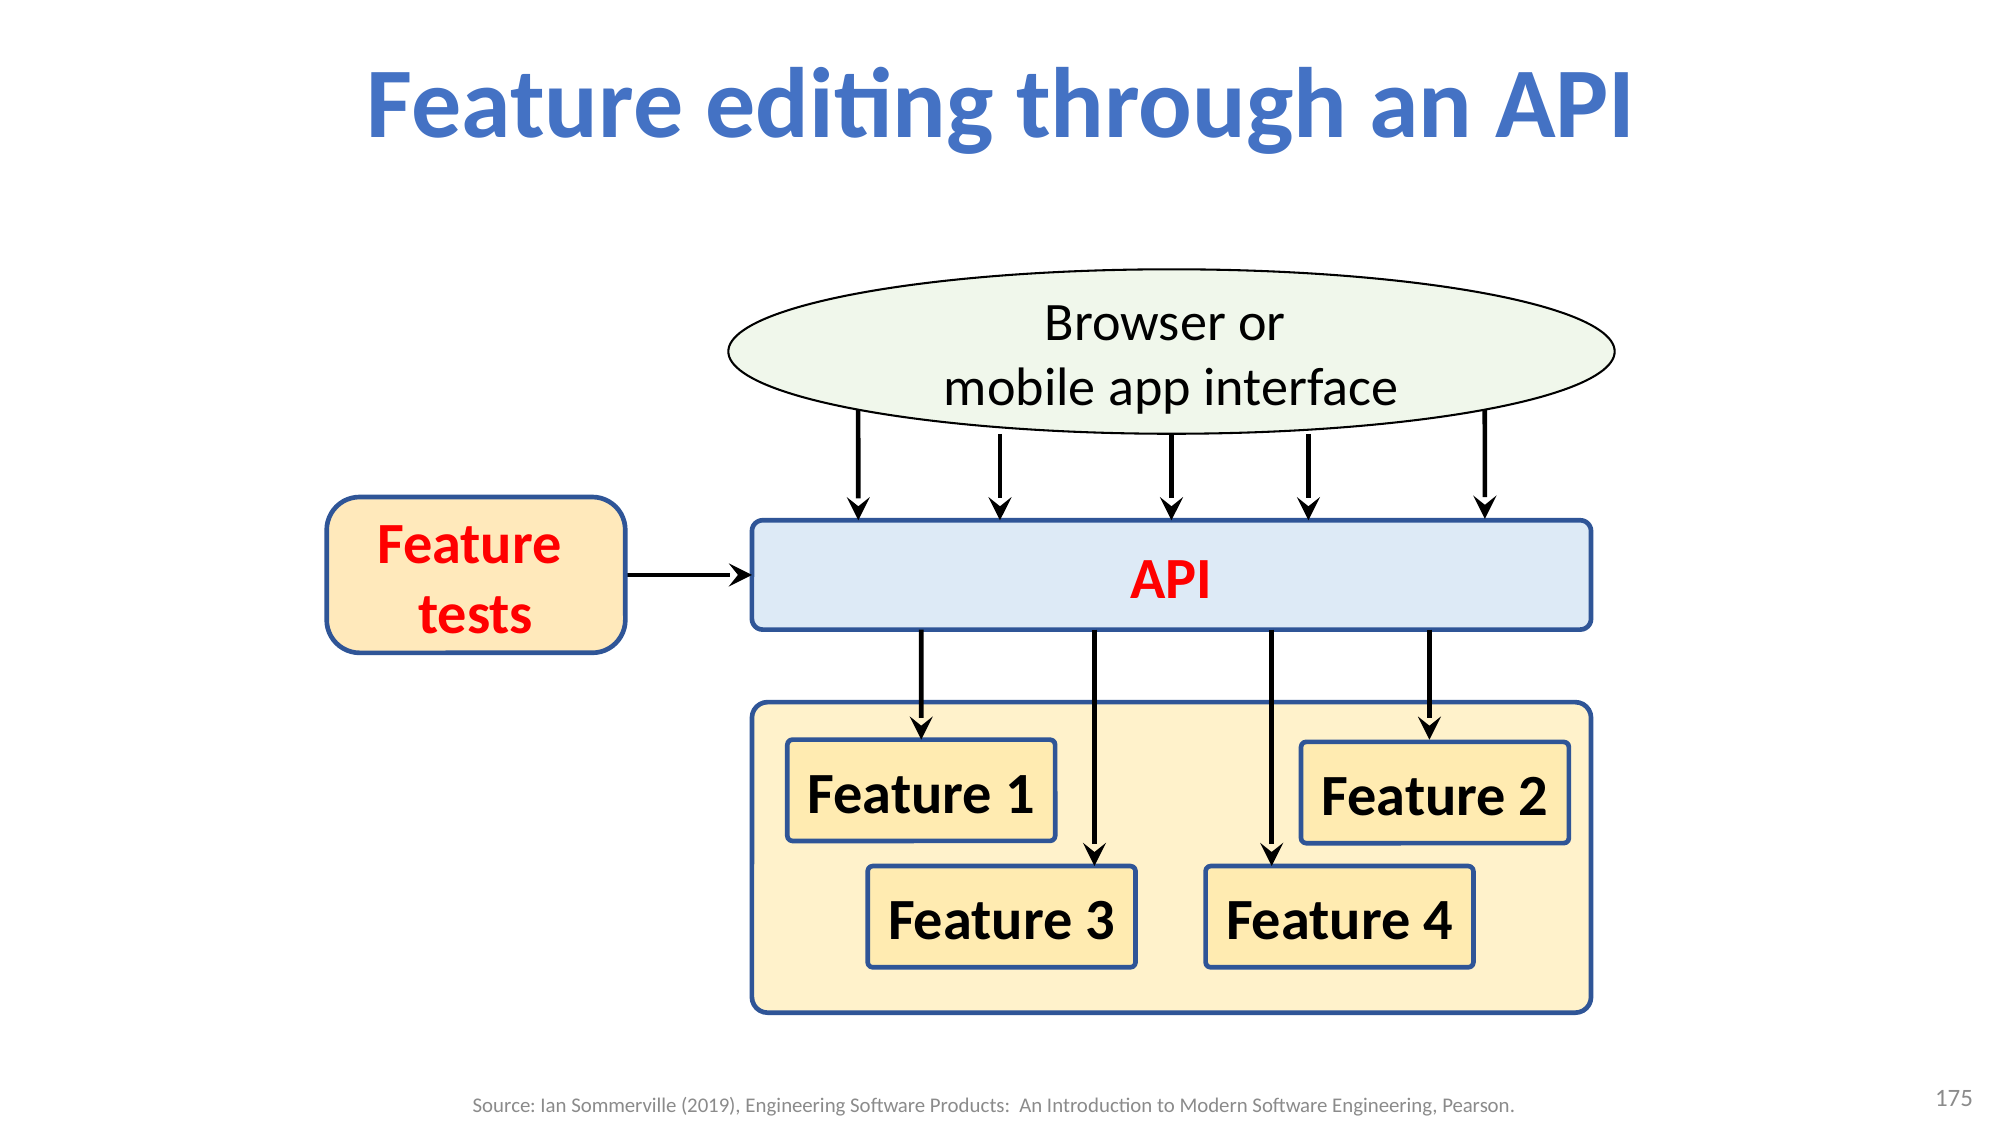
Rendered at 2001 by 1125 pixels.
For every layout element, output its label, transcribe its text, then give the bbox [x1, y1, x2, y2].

text_box Feature 4 [1205, 866, 1474, 968]
footer Source: Ian Sommerville (2019), Engineering Software Products: An Introduction to Modern Software Engineering, Pearson. [350, 1082, 1638, 1125]
text_box API [751, 520, 1592, 630]
text_box Feature tests [326, 497, 626, 653]
text_box Feature 2 [1301, 741, 1569, 844]
text_box Browser or mobile app interface [727, 268, 1616, 435]
title Feature editing through an API [326, 19, 1677, 175]
text_box Feature 1 [787, 739, 1056, 841]
text_box [751, 702, 1592, 1013]
slide_number 175 [1830, 1076, 1989, 1116]
text_box Feature 3 [867, 866, 1136, 968]
